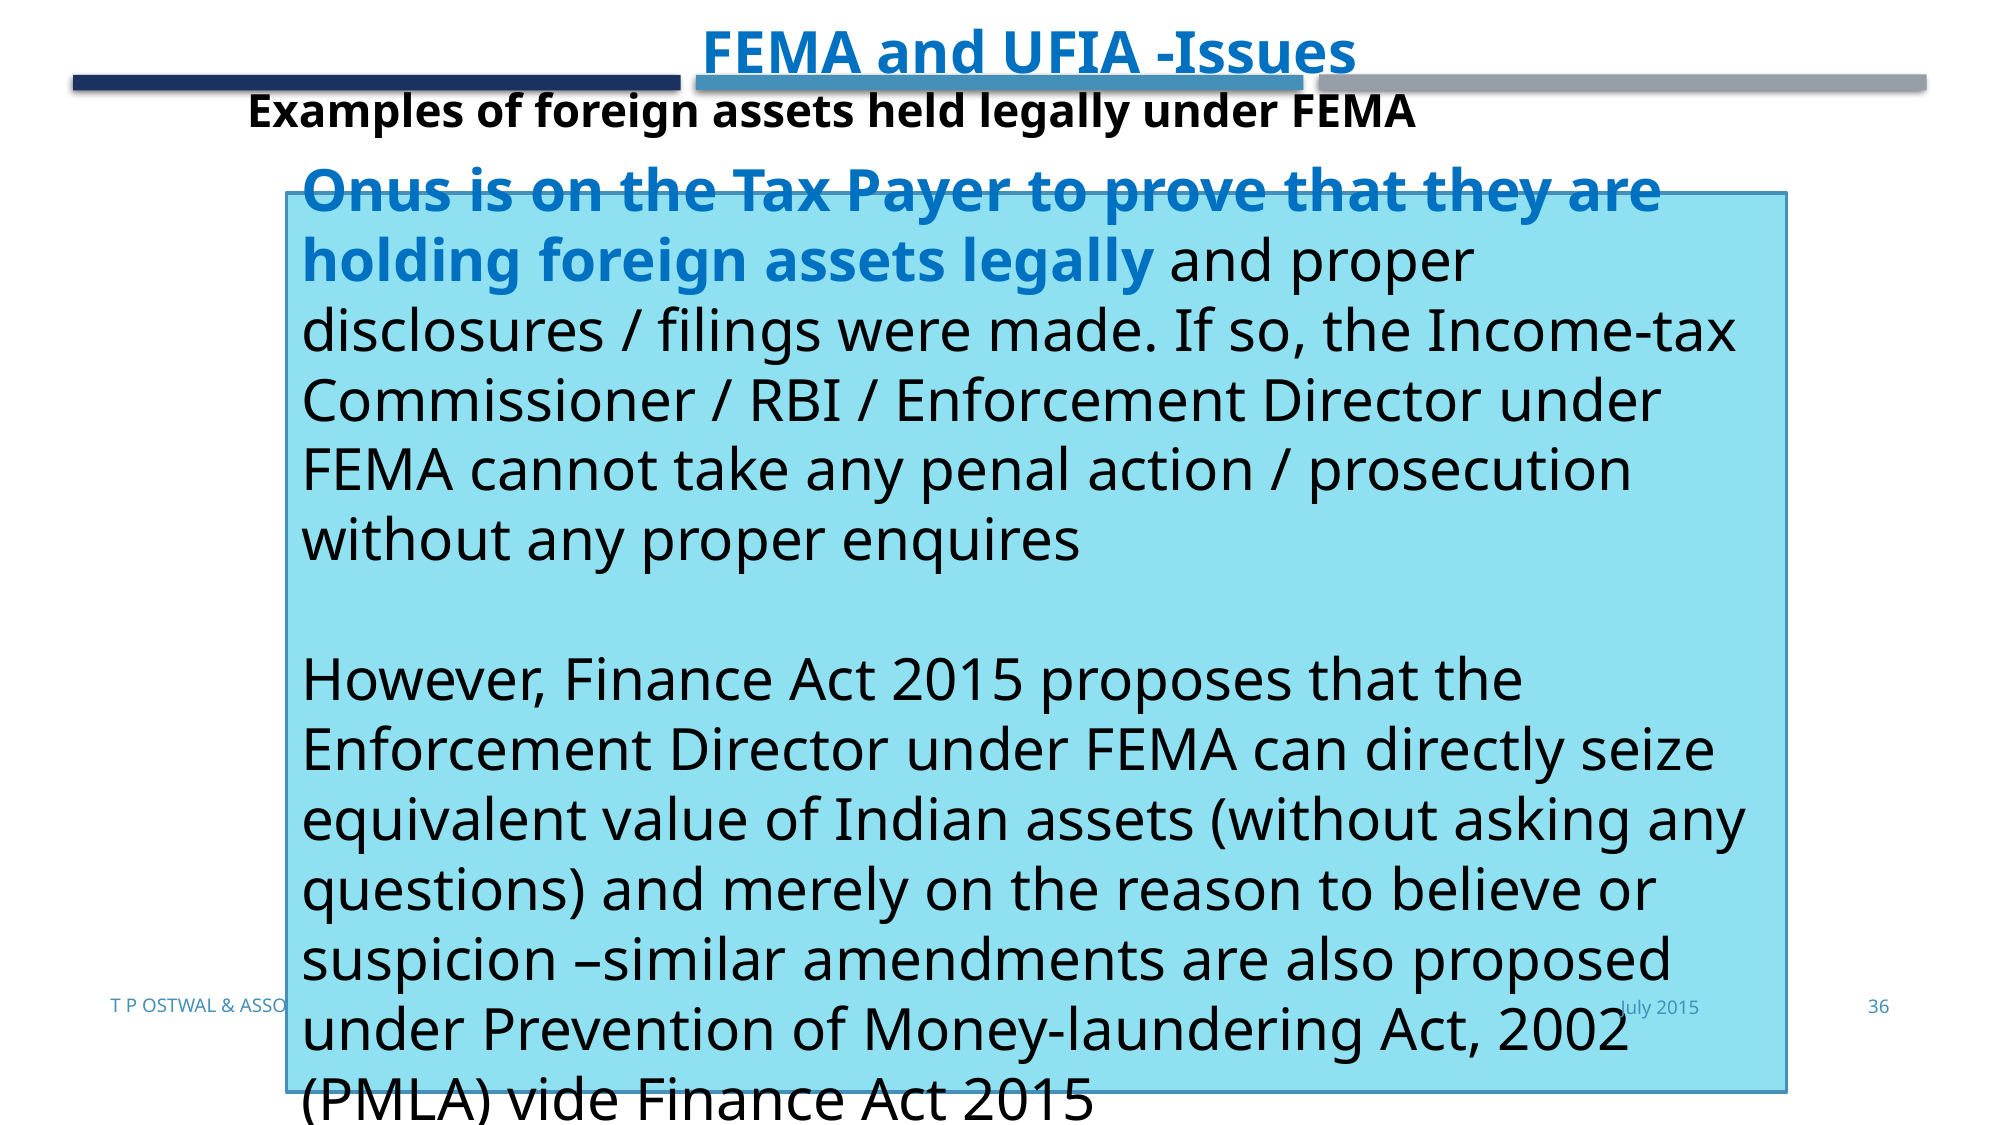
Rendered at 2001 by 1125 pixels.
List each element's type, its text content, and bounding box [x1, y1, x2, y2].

text_box FEMA and UFIA -Issues [137, 7, 1922, 93]
footer T P Ostwal & Associates [95, 976, 1230, 1037]
text_box Examples of foreign assets held legally under FEMA [232, 74, 1910, 309]
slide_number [1247, 977, 1715, 1037]
slide_number 36 [1732, 977, 1905, 1037]
text_box Onus is on the Tax Payer to prove that they are holding foreign assets legally and proper disclosures / filings were made. If so, the Income-tax Commissioner / RBI / Enforcement Director under FEMA cannot take any penal action / prosecution without any proper enquires However, Finance Act 2015 proposes that the Enforcement Director under FEMA can directly seize equivalent value of Indian assets (without asking any questions) and merely on the reason to believe or suspicion –similar amendments are also proposed under Prevention of Money-laundering Act, 2002 (PMLA) vide Finance Act 2015 [285, 191, 1788, 1094]
